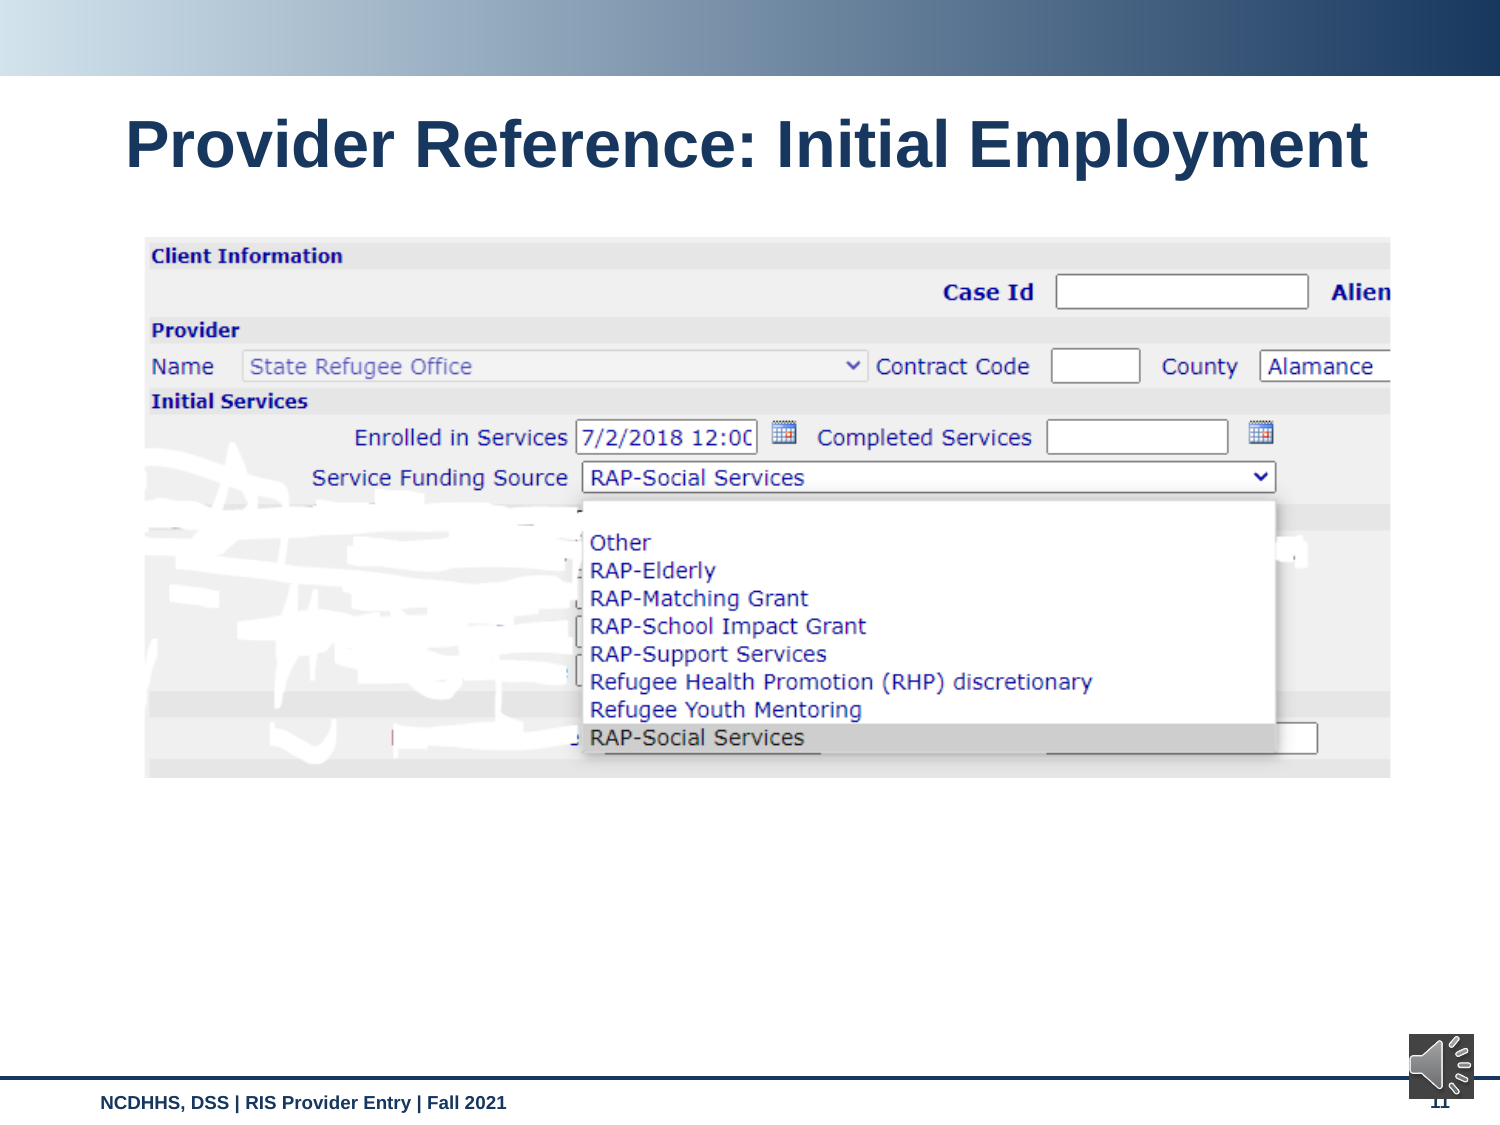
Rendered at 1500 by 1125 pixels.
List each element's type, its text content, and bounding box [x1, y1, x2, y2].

picture [91, 237, 1391, 778]
title Provider Reference: Initial Employment [110, 102, 1398, 193]
picture [1408, 1033, 1475, 1100]
